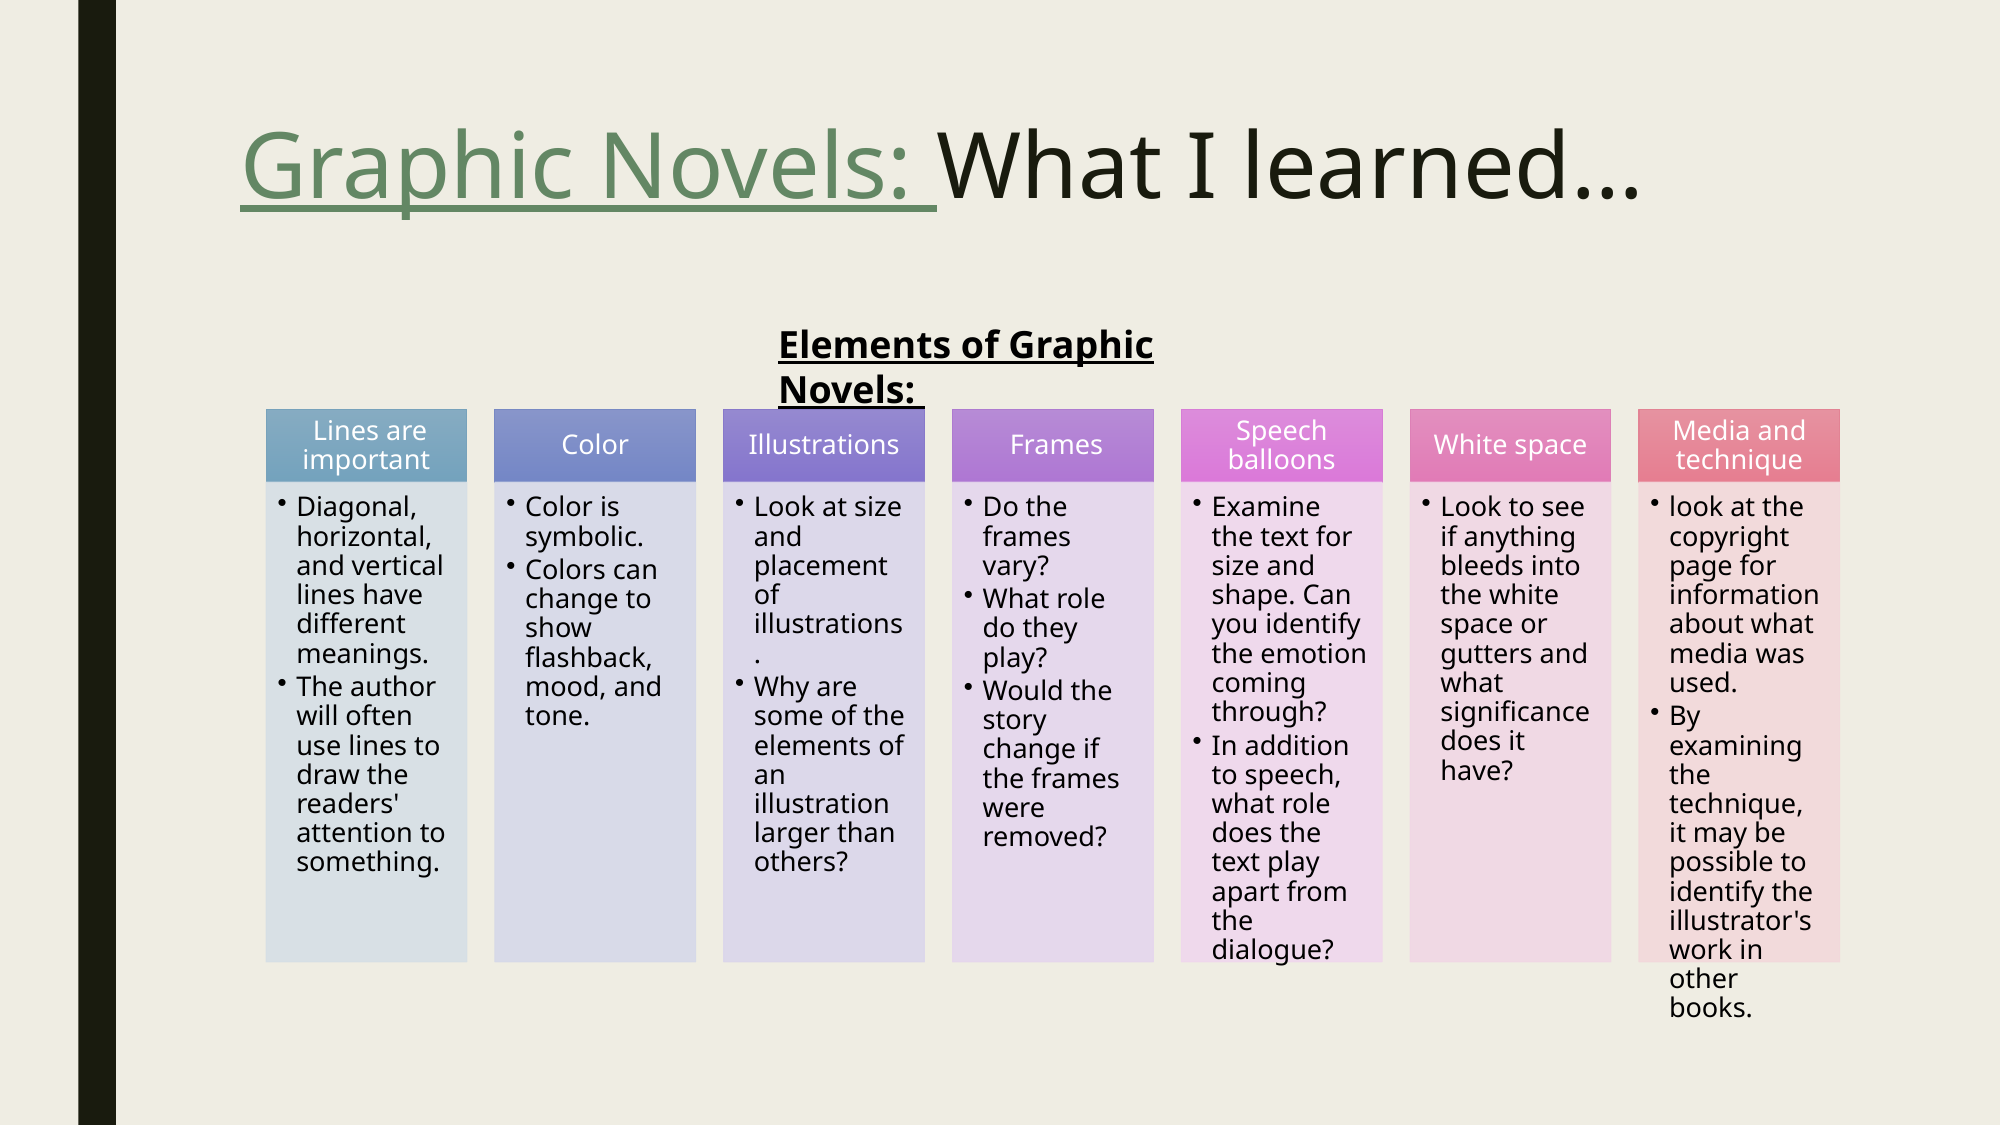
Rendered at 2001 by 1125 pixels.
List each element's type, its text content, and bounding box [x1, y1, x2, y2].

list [265, 391, 1841, 980]
text_box Elements of Graphic Novels: [763, 313, 1262, 391]
title Graphic Novels: What I learned… [225, 112, 1800, 357]
